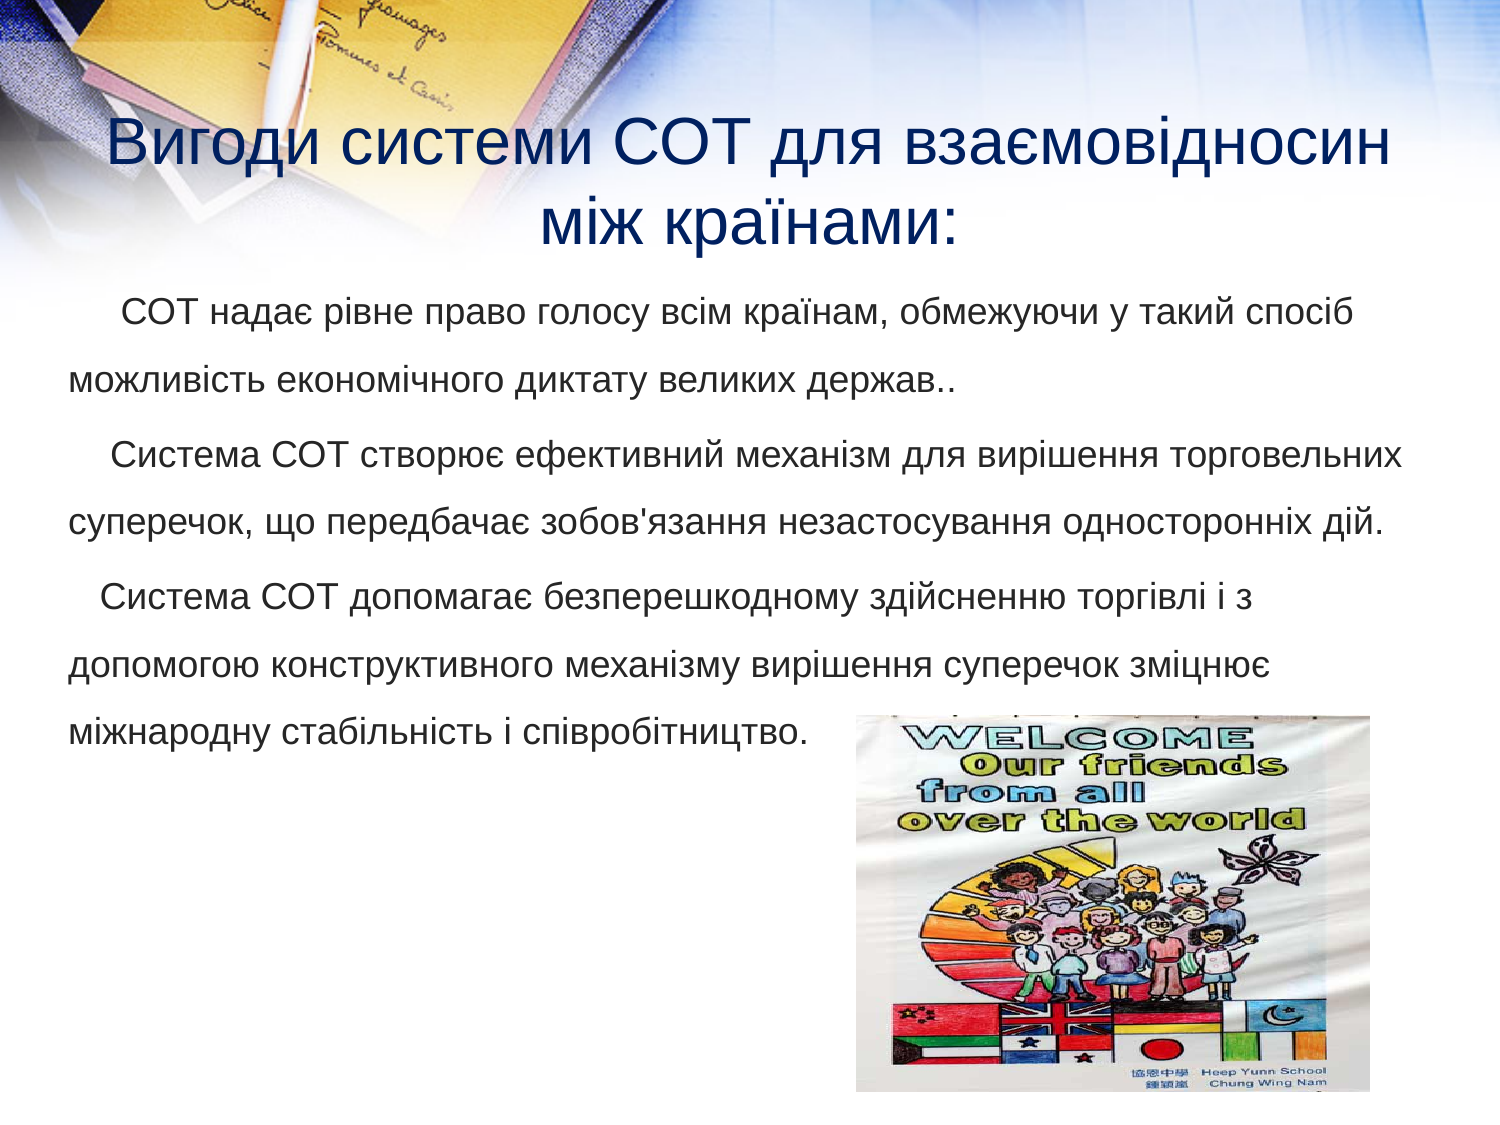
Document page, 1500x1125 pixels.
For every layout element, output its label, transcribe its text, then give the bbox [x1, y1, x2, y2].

picture [0, 0, 1500, 1125]
list Вигоди системи СОТ для взаємовідносин між країнами: СОТ надає рівне право голосу всім країнам, обмежуючи у такий спосіб можливість економічного диктату великих держав.. Система СОТ створює ефективний механізм для вирішення торговельних суперечок, що передбачає зобов'язання незастосування односторонніх дій. Система СОТ допомагає безперешкодному здійсненню торгівлі і з допомогою конструктивного механізму вирішення суперечок зміцнює міжнародну стабільність і співробітництво. [53, 90, 1447, 1059]
